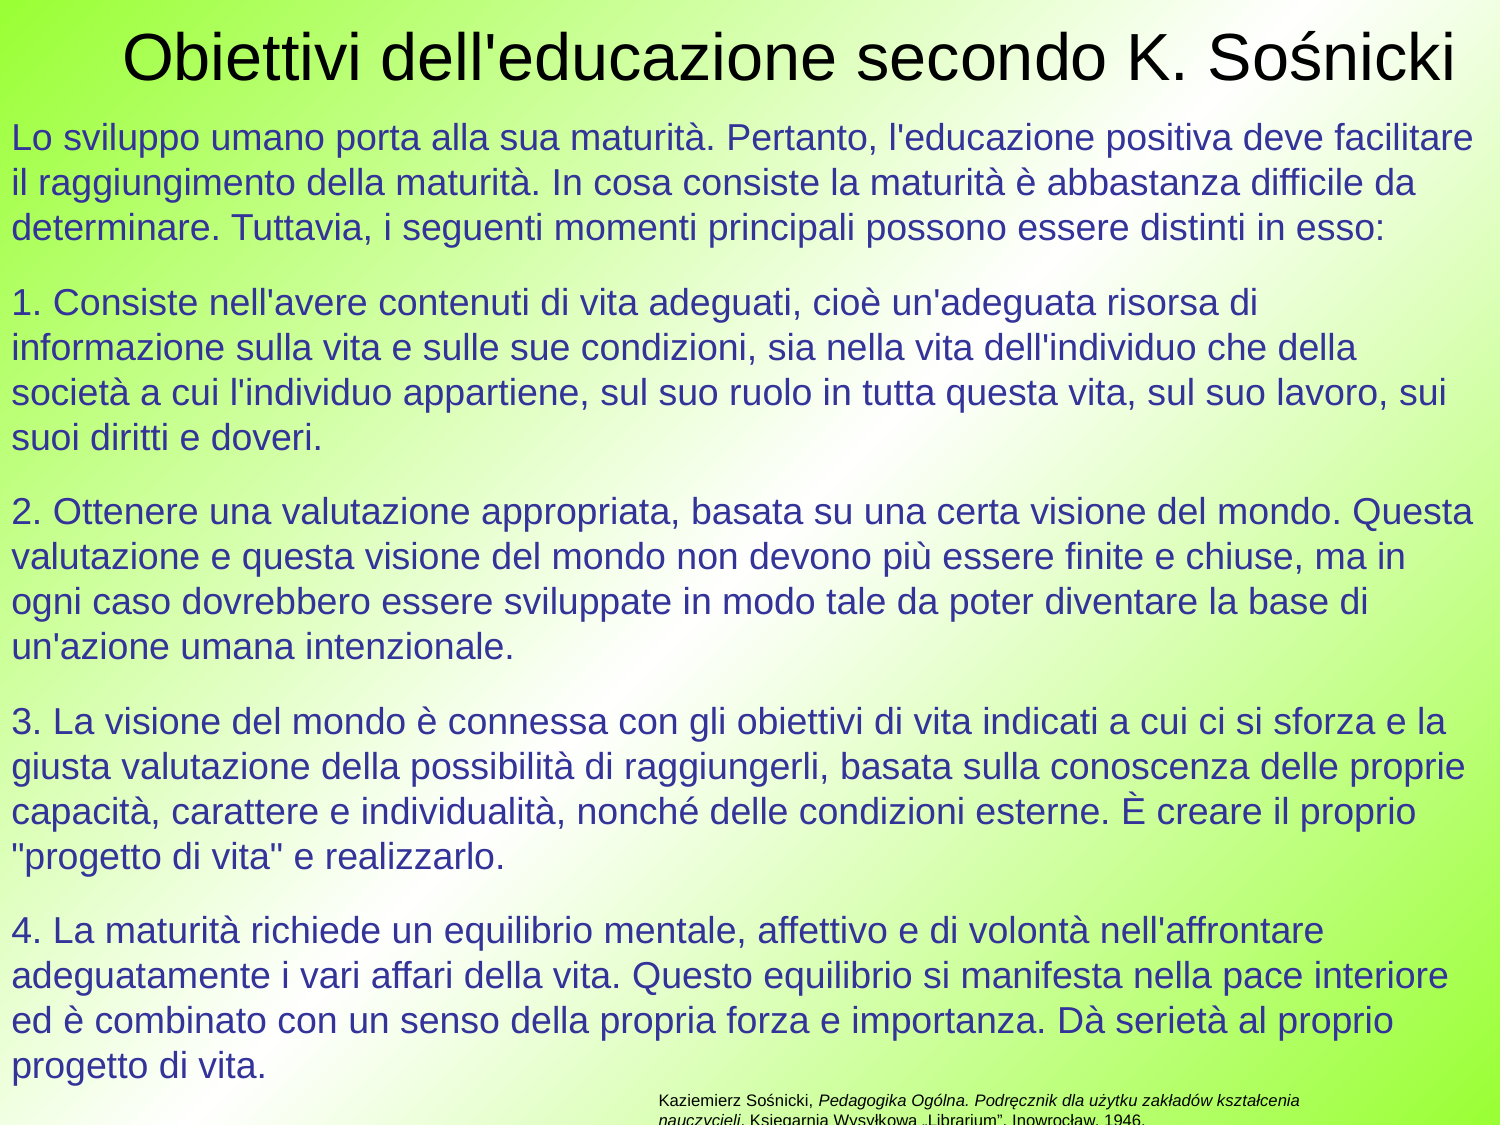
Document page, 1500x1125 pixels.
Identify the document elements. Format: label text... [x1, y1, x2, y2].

list Lo sviluppo umano porta alla sua maturità. Pertanto, l'educazione positiva deve facilitare il raggiungimento della maturità. In cosa consiste la maturità è abbastanza difficile da determinare. Tuttavia, i seguenti momenti principali possono essere distinti in esso: 1. Consiste nell'avere contenuti di vita adeguati, cioè un'adeguata risorsa di informazione sulla vita e sulle sue condizioni, sia nella vita dell'individuo che della società a cui l'individuo appartiene, sul suo ruolo in tutta questa vita, sul suo lavoro, sui suoi diritti e doveri. 2. Ottenere una valutazione appropriata, basata su una certa visione del mondo. Questa valutazione e questa visione del mondo non devono più essere finite e chiuse, ma in ogni caso dovrebbero essere sviluppate in modo tale da poter diventare la base di un'azione umana intenzionale. 3. La visione del mondo è connessa con gli obiettivi di vita indicati a cui ci si sforza e la giusta valutazione della possibilità di raggiungerli, basata sulla conoscenza delle proprie capacità, carattere e individualità, nonché delle condizioni esterne. È creare il proprio "progetto di vita" e realizzarlo. 4. La maturità richiede un equilibrio mentale, affettivo e di volontà nell'affrontare adeguatamente i vari affari della vita. Questo equilibrio si manifesta nella pace interiore ed è combinato con un senso della propria forza e importanza. Dà serietà al proprio progetto di vita. 5. La caratteristica generale della maturità psicologica è, da una parte, una diversità abbastanza ampia della vita interiore, con allo stesso tempo un forte legame di questi diversi contenuti". (pp. 97-99) [0, 105, 1499, 1125]
title Obiettivi dell'educazione secondo K. Sośnicki [1, 0, 1473, 105]
text_box Kaziemierz Sośnicki, Pedagogika Ogólna. Podręcznik dla użytku zakładów kształcenia nauczycieli, Księgarnia Wysyłkowa „Librarium”, Inowrocław, 1946. [643, 1082, 1478, 1125]
